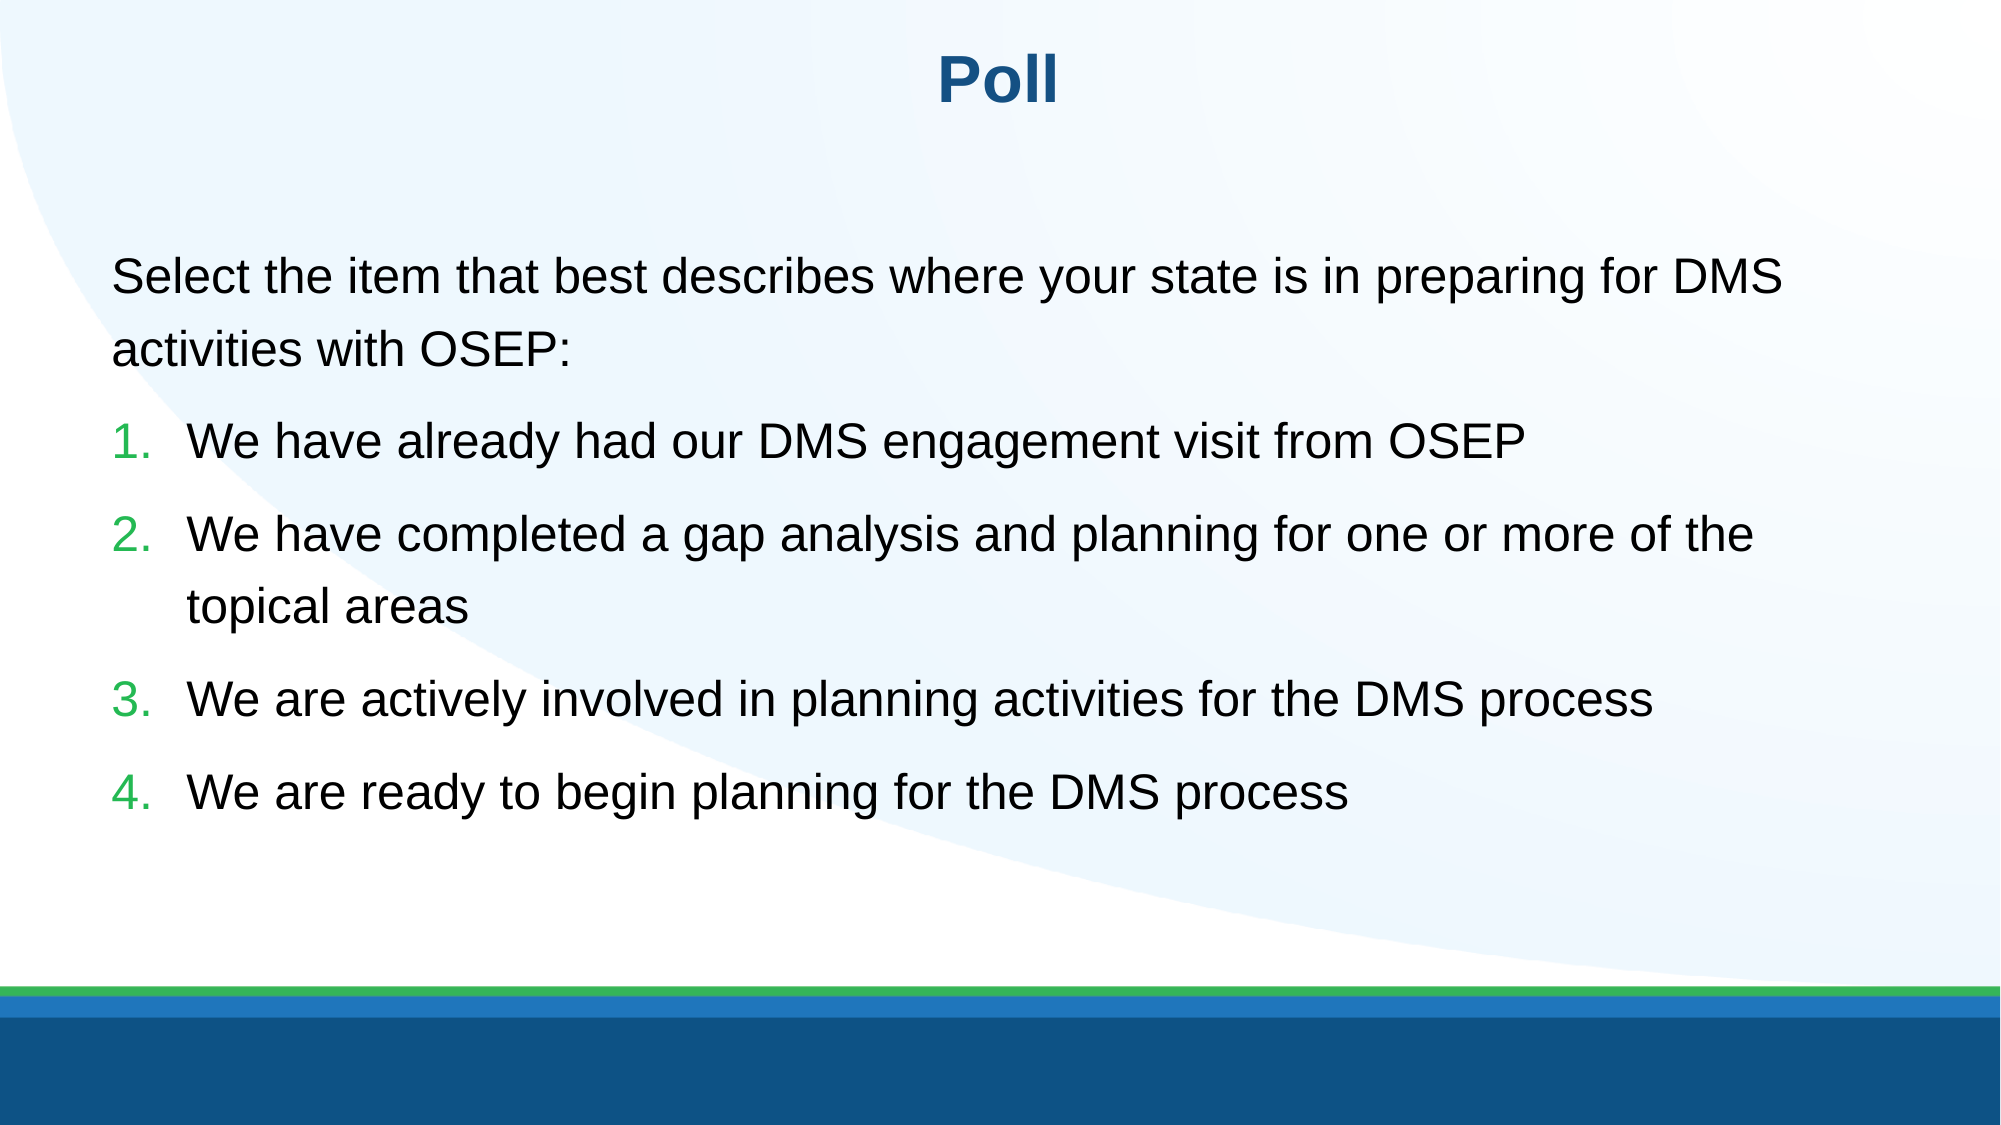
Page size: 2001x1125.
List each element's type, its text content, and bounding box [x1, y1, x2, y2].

title Poll [96, 37, 1902, 188]
picture [0, 0, 2001, 1125]
list Select the item that best describes where your state is in preparing for DMS activities with OSEP: We have already had our DMS engagement visit from OSEP We have completed a gap analysis and planning for one or more of the topical areas We are actively involved in planning activities for the DMS process We are ready to begin planning for the DMS process [96, 224, 1902, 897]
